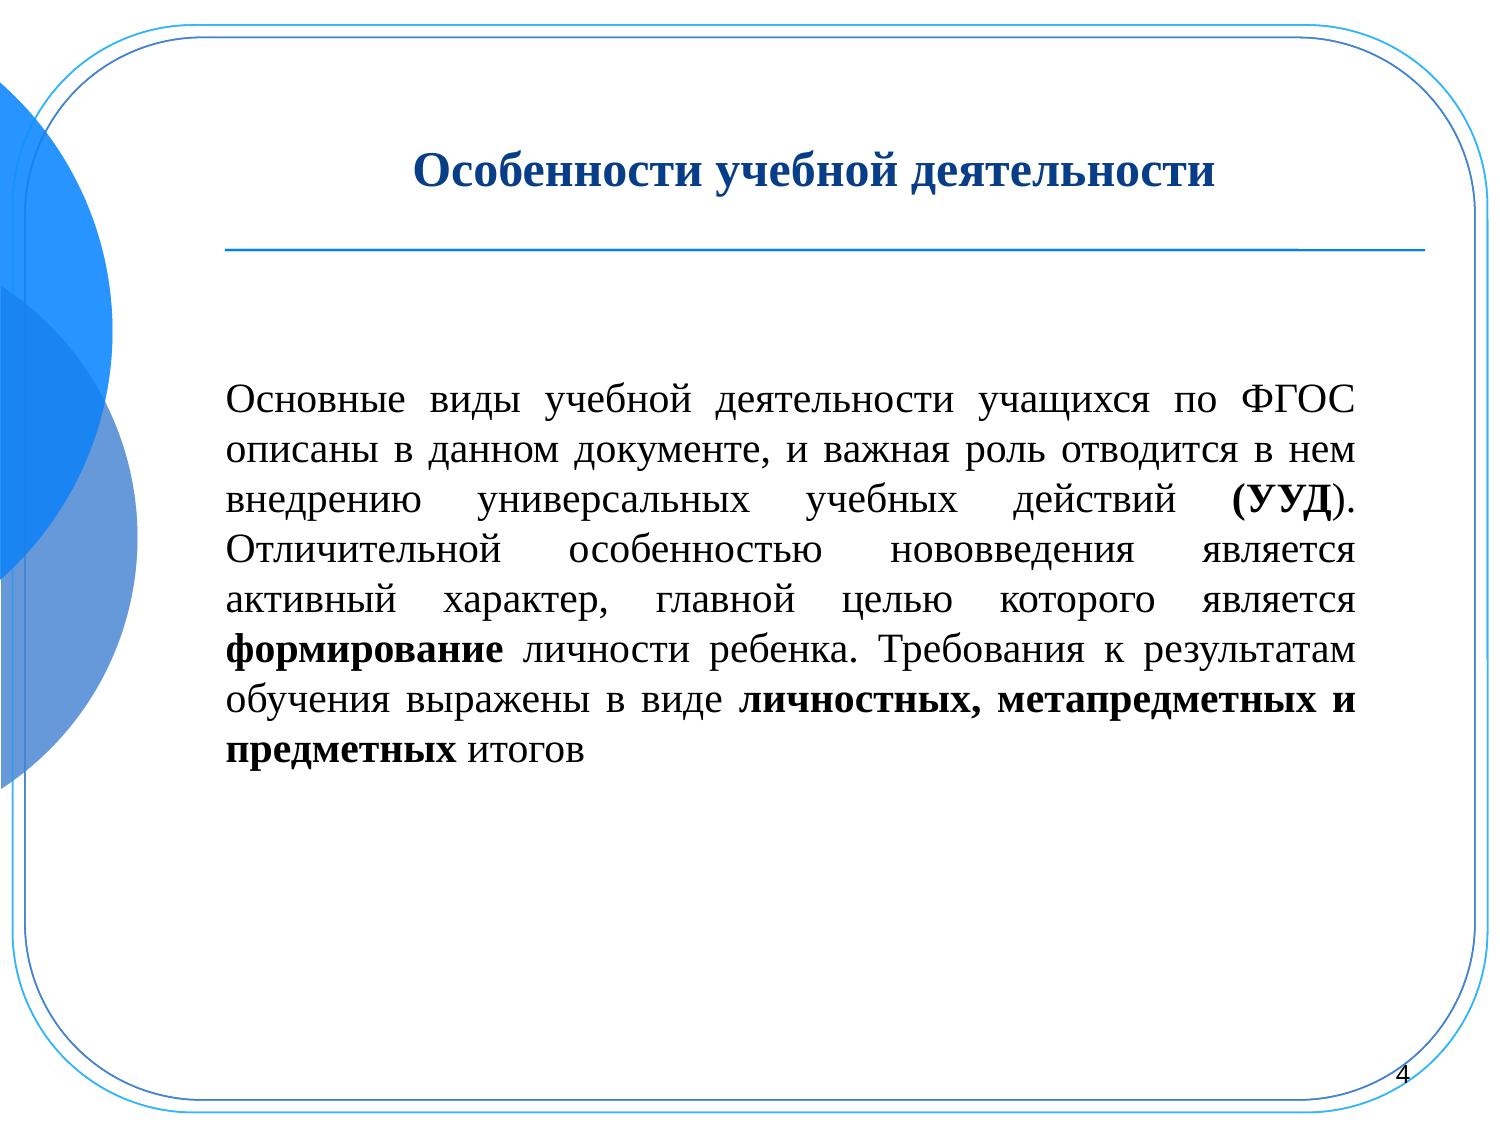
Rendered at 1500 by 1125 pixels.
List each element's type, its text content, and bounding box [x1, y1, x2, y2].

text_box Особенности учебной деятельности [246, 128, 1395, 204]
slide_number 4 [1074, 1024, 1426, 1101]
text_box Основные виды учебной деятельности учащихся по ФГОС описаны в данном документе, и важная роль отводится в нем внедрению универсальных учебных действий (УУД). Отличительной особенностью нововведения является активный характер, главной целью которого является формирование личности ребенка. Требования к результатам обучения выражены в виде личностных, метапредметных и предметных итогов [210, 363, 1372, 779]
text_box [164, 330, 1325, 776]
